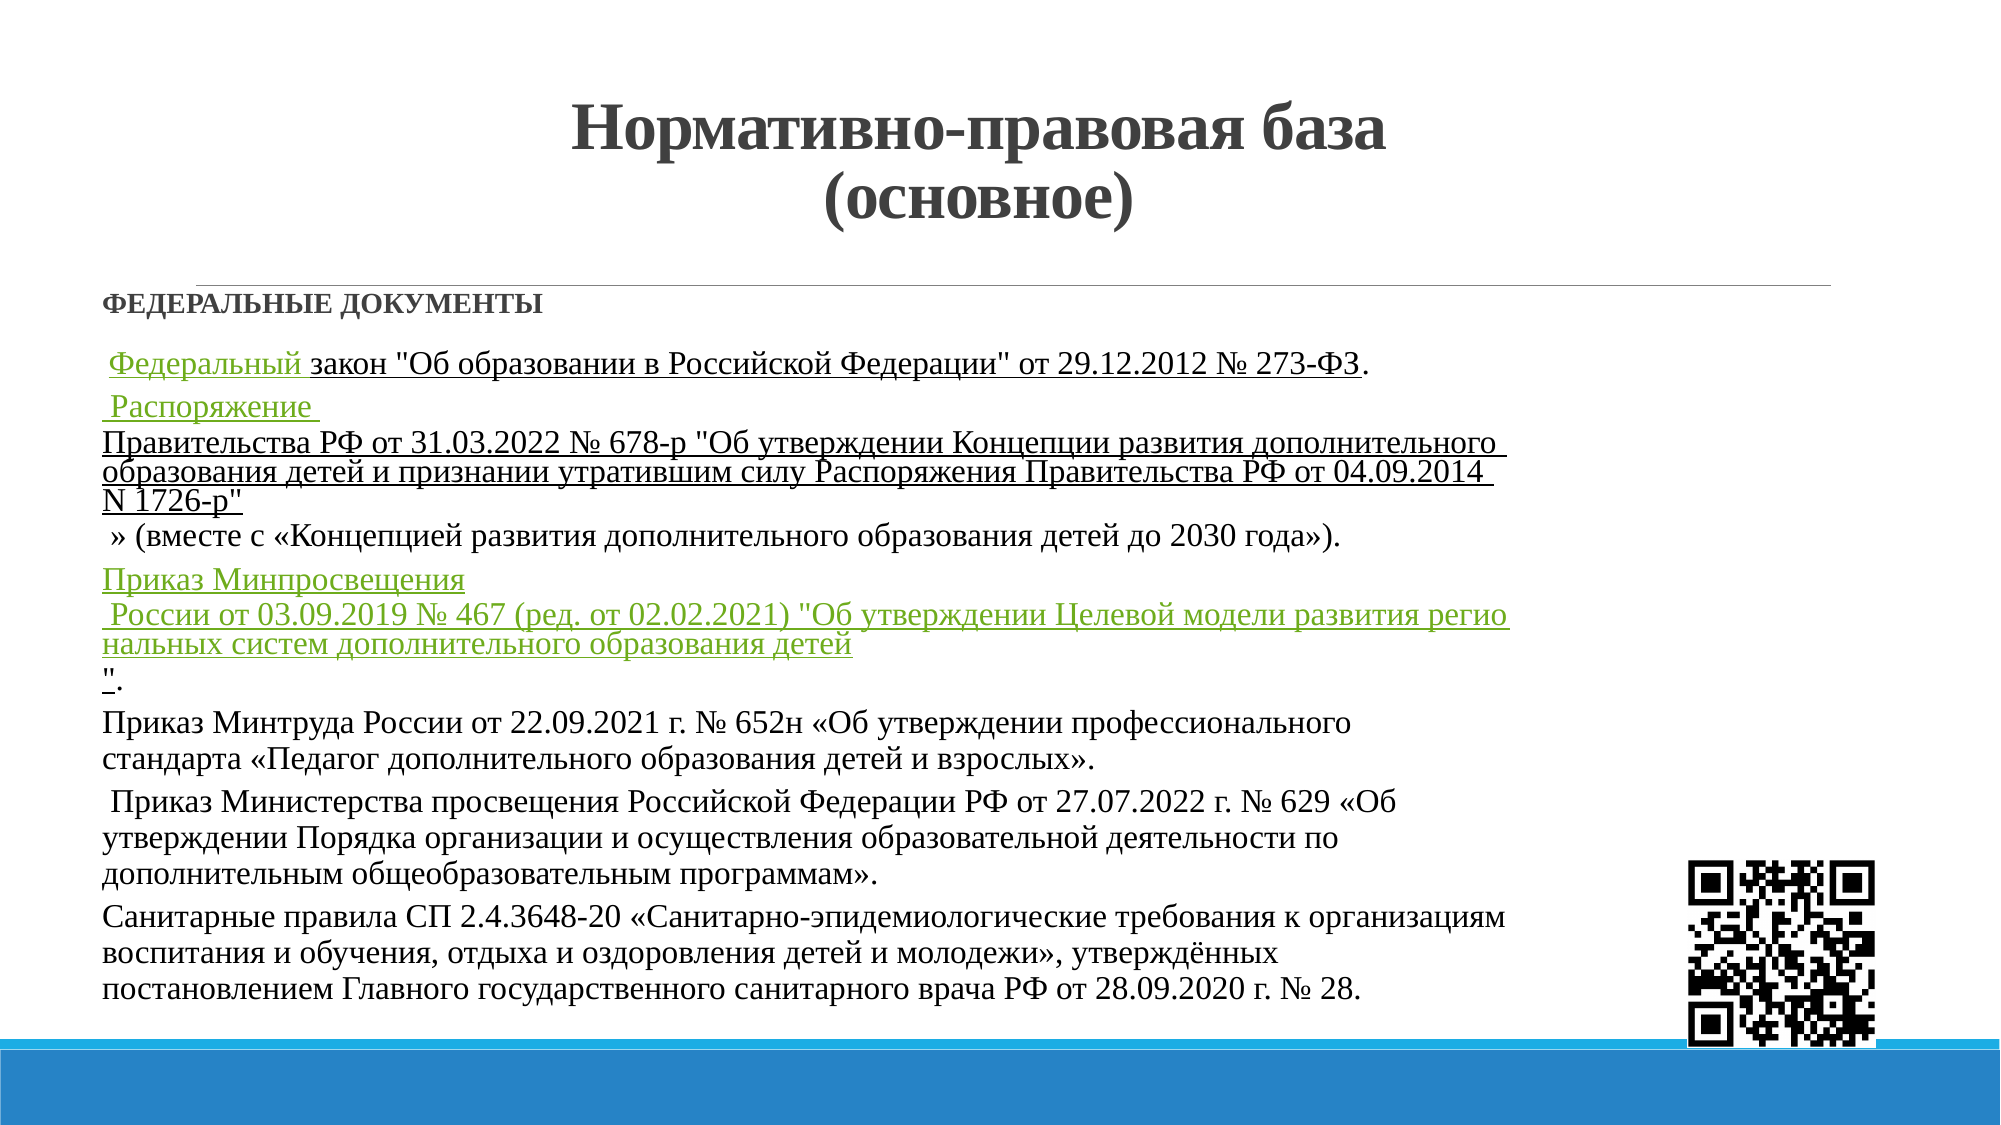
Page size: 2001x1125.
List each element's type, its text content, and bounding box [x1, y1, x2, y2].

title Нормативно-правовая база (основное) [154, 83, 1805, 322]
list ФЕДЕРАЛЬНЫЕ ДОКУМЕНТЫ Федеральный закон "Об образовании в Российской Федерации" от 29.12.2012 № 273-ФЗ. Распоряжение Правительства РФ от 31.03.2022 № 678-р "Об утверждении Концепции развития дополнительного образования детей и признании утратившим силу Распоряжения Правительства РФ от 04.09.2014 N 1726-р" » (вместе с «Концепцией развития дополнительного образования детей до 2030 года»). Приказ Минпросвещения России от 03.09.2019 № 467 (ред. от 02.02.2021) "Об утверждении Целевой модели развития региональных систем дополнительного образования детей". Приказ Минтруда России от 22.09.2021 г. № 652н «Об утверждении профессионального стандарта «Педагог дополнительного образования детей и взрослых». Приказ Министерства просвещения Российской Федерации РФ от 27.07.2022 г. № 629 «Об утверждении Порядка организации и осуществления образовательной деятельности по дополнительным общеобразовательным программам». Санитарные правила СП 2.4.3648-20 «Санитарно-эпидемиологические требования к организациям воспитания и обучения, отдыха и оздоровления детей и молодежи», утверждённых постановлением Главного государственного санитарного врача РФ от 28.09.2020 г. № 28. [102, 228, 1513, 1029]
picture [1686, 859, 1876, 1049]
